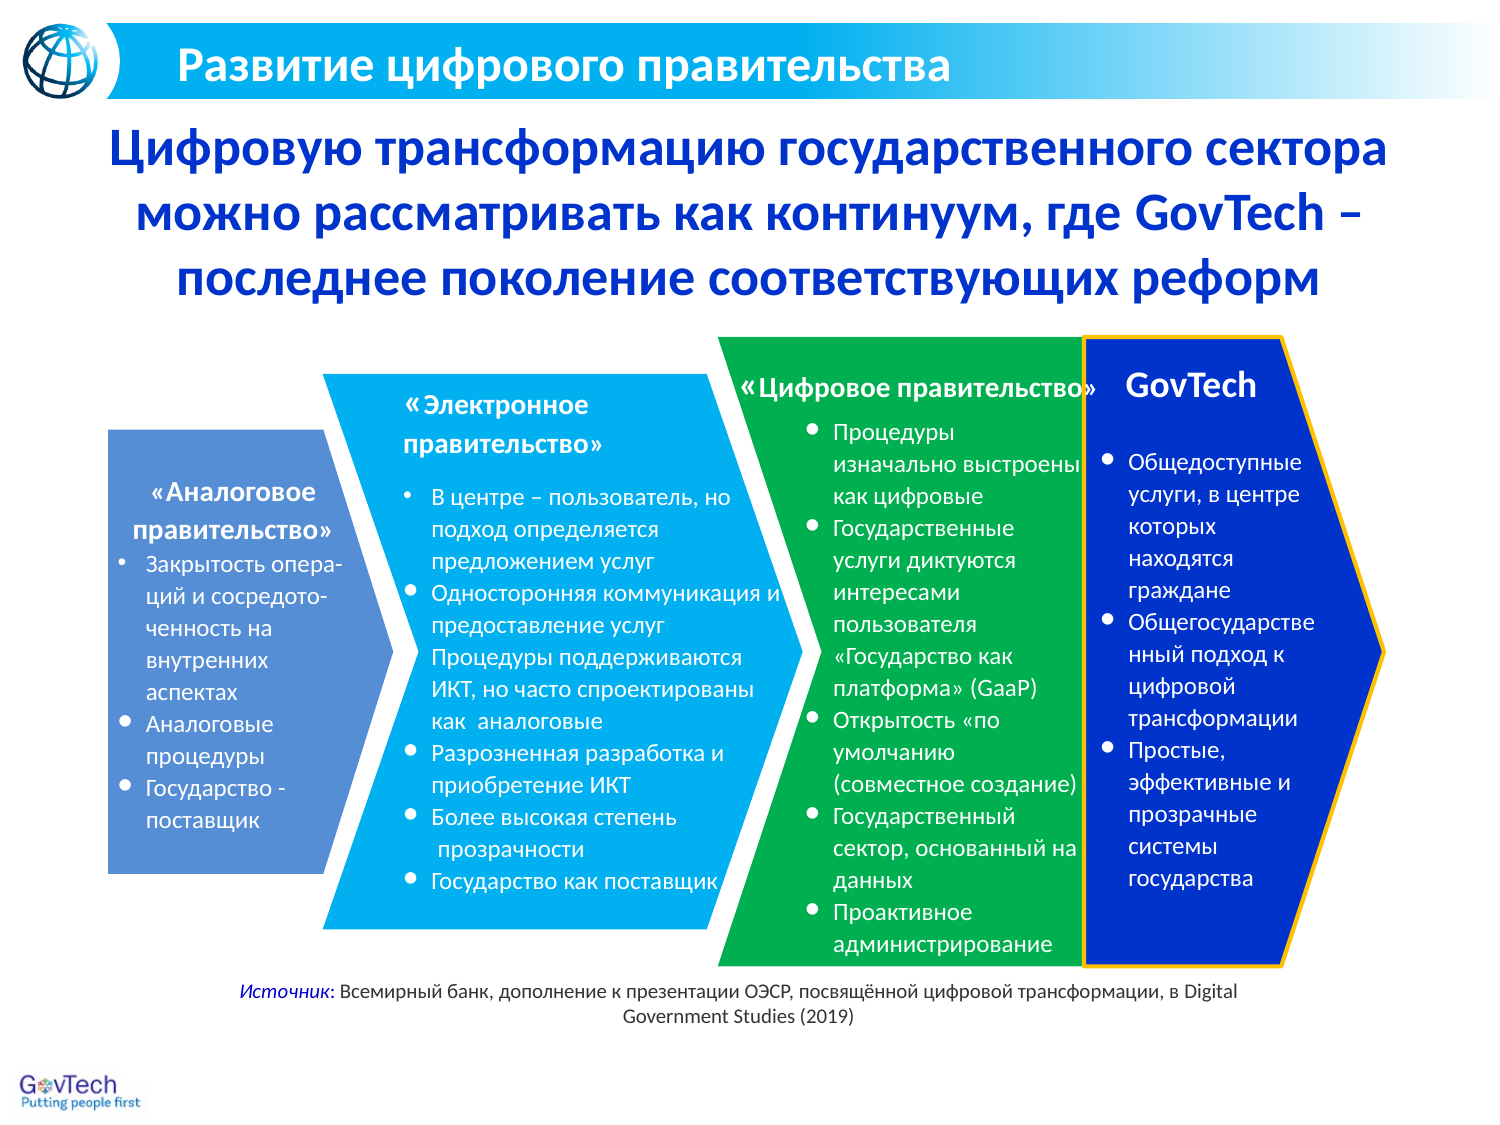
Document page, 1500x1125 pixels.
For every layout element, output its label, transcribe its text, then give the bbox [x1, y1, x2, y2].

text_box Источник: Всемирный банк, дополнение к презентации ОЭСР, посвящённой цифровой трансформации, в Digital Government Studies (2019) [176, 974, 1302, 1036]
text_box Цифровую трансформацию государственного сектора можно рассматривать как континуум, где GovTech – последнее поколение соответствующих реформ [36, 129, 1464, 307]
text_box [0, 0, 1498, 122]
picture [13, 1068, 155, 1116]
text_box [107, 336, 1385, 967]
